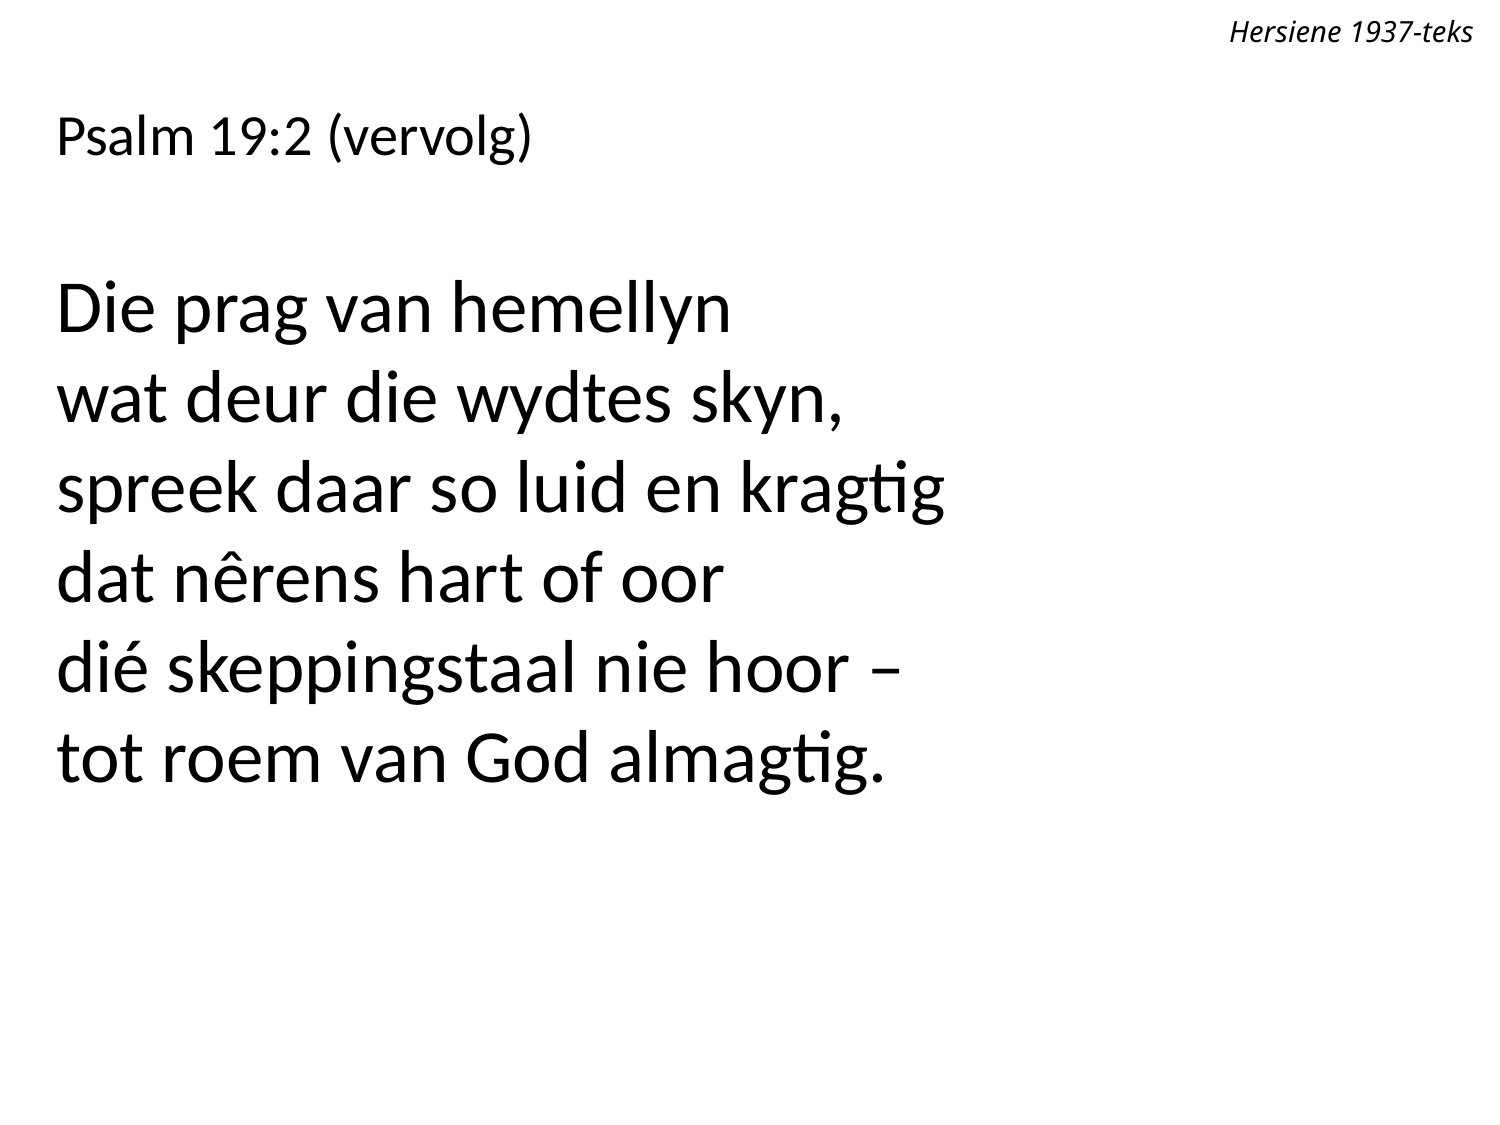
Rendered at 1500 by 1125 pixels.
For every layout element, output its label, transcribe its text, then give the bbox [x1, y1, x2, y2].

text_box Hersiene 1937-teks [1214, 5, 1489, 56]
text_box Psalm 19:2 (vervolg) Die prag van hemellyn wat deur die wydtes skyn, spreek daar so luid en kragtig dat nêrens hart of oor dié skeppingstaal nie hoor – tot roem van God almagtig. [41, 90, 1441, 805]
